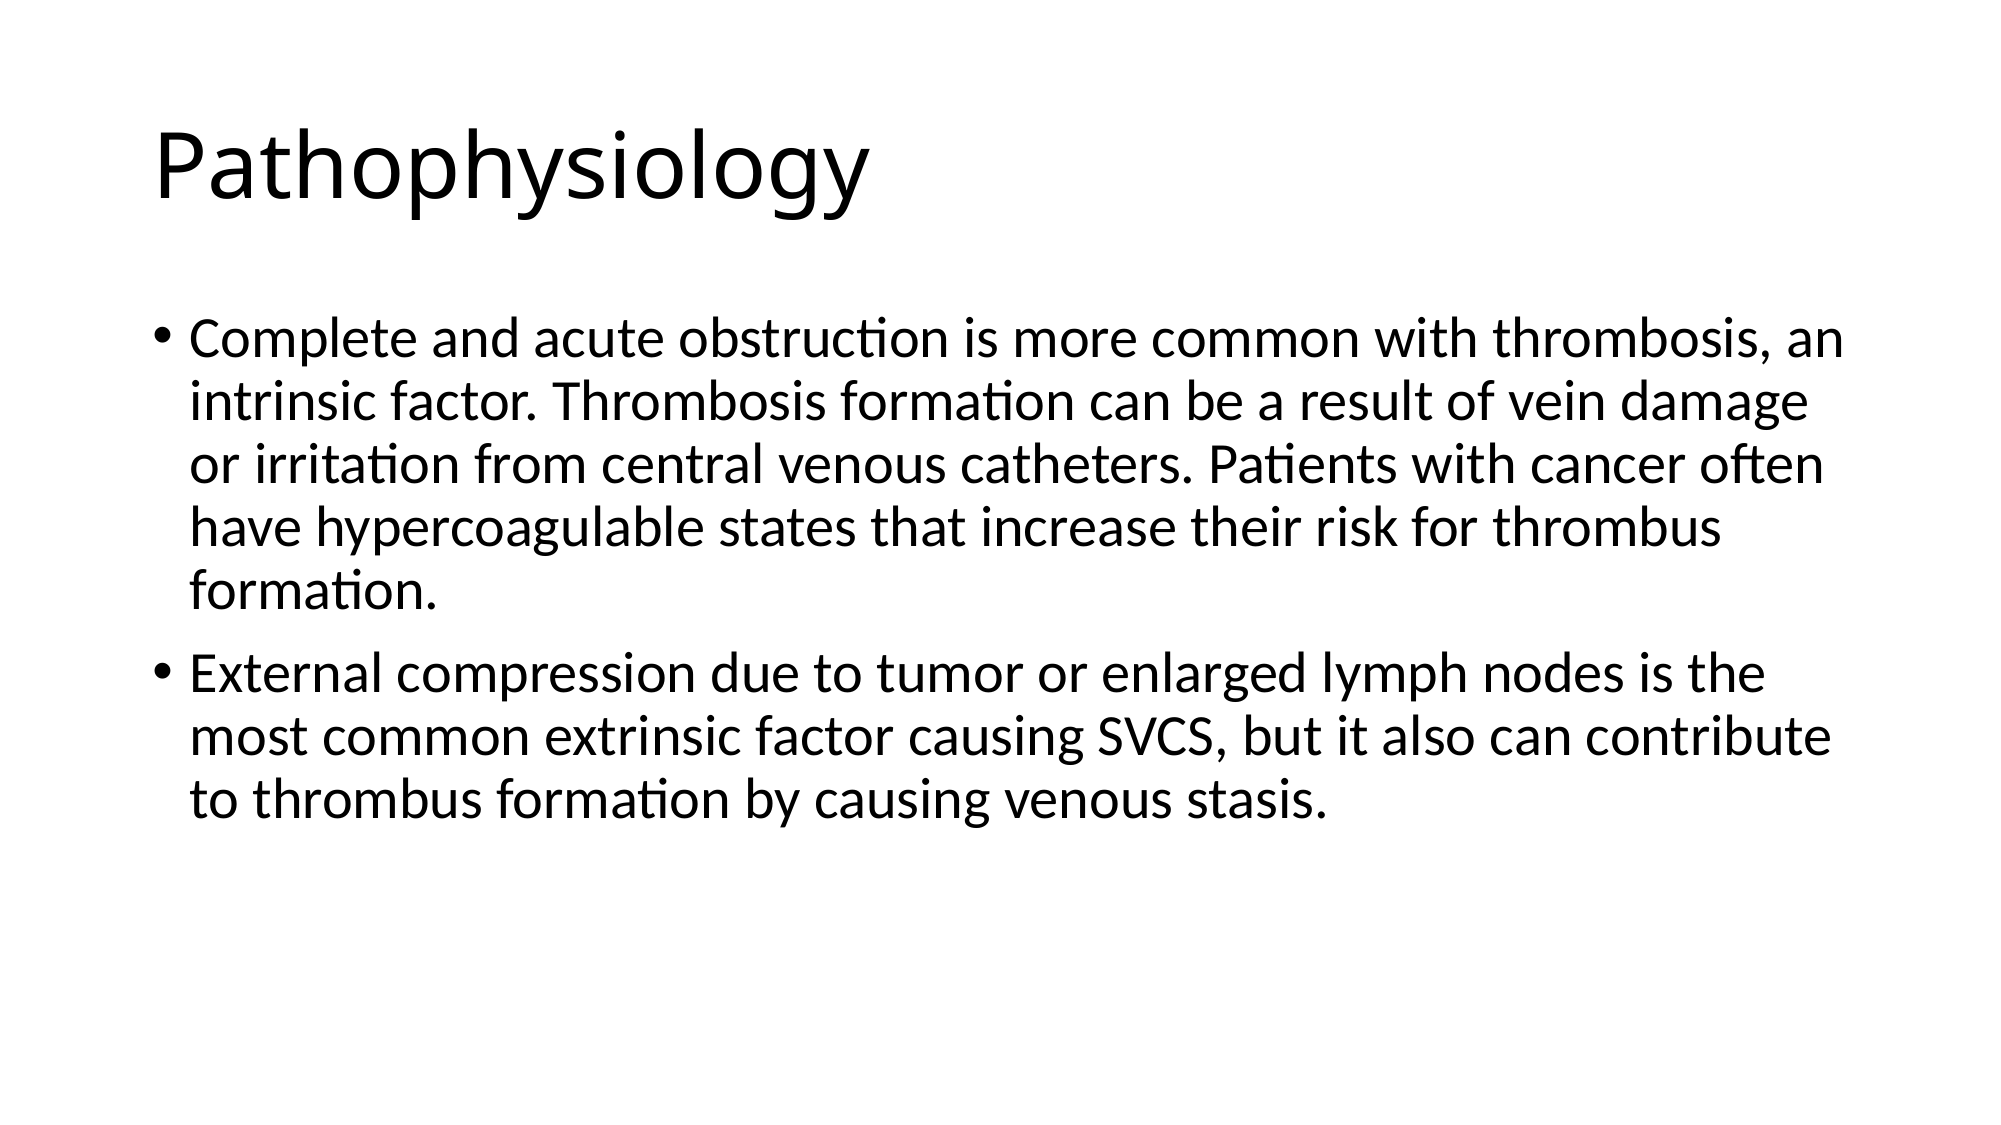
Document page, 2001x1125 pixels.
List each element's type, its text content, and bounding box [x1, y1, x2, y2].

title Pathophysiology [137, 59, 1863, 278]
list Complete and acute obstruction is more common with thrombosis, an intrinsic factor. Thrombosis formation can be a result of vein damage or irritation from central venous catheters. Patients with cancer often have hypercoagulable states that increase their risk for thrombus formation. External compression due to tumor or enlarged lymph nodes is the most common extrinsic factor causing SVCS, but it also can contribute to thrombus formation by causing venous stasis. [137, 299, 1863, 1014]
